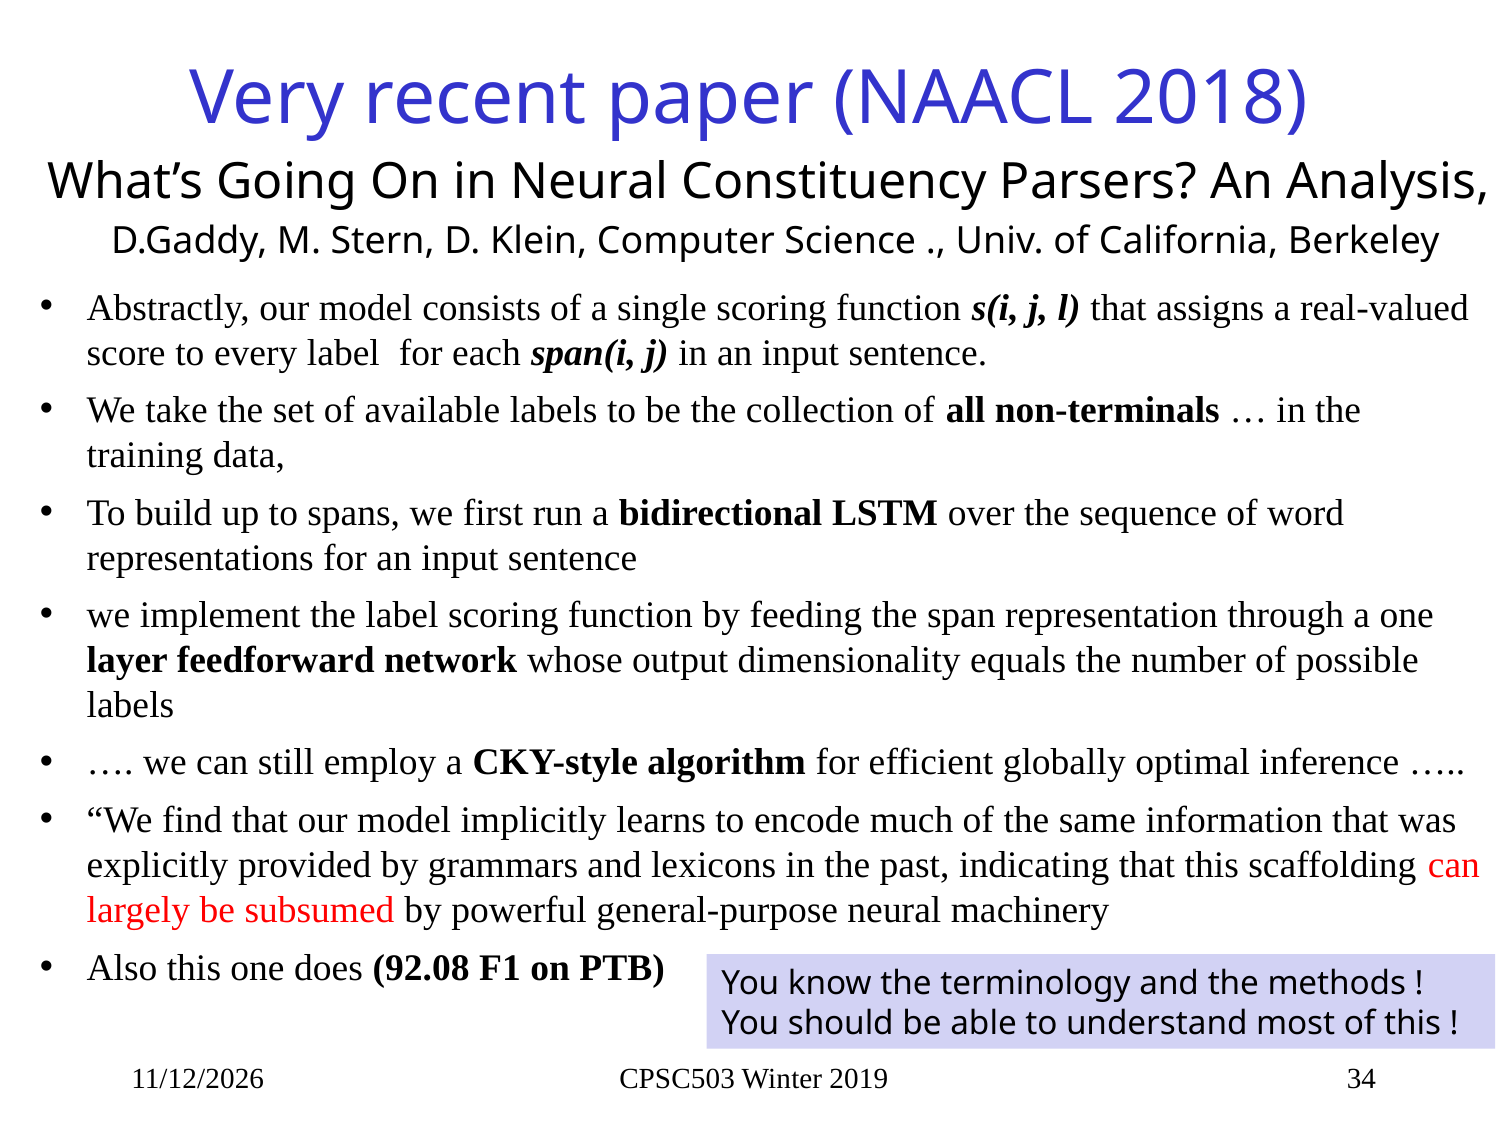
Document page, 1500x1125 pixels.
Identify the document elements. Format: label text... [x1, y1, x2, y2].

text_box You know the terminology and the methods ! You should be able to understand most of this ! [706, 954, 1496, 1049]
slide_number 34 [1078, 1051, 1392, 1125]
list What’s Going On in Neural Constituency Parsers? An Analysis, D.Gaddy, M. Stern, D. Klein, Computer Science ., Univ. of California, Berkeley [32, 140, 1500, 414]
title Very recent paper (NAACL 2018) [111, 0, 1387, 140]
footer CPSC503 Winter 2019 [516, 1051, 992, 1125]
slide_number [116, 1051, 430, 1125]
